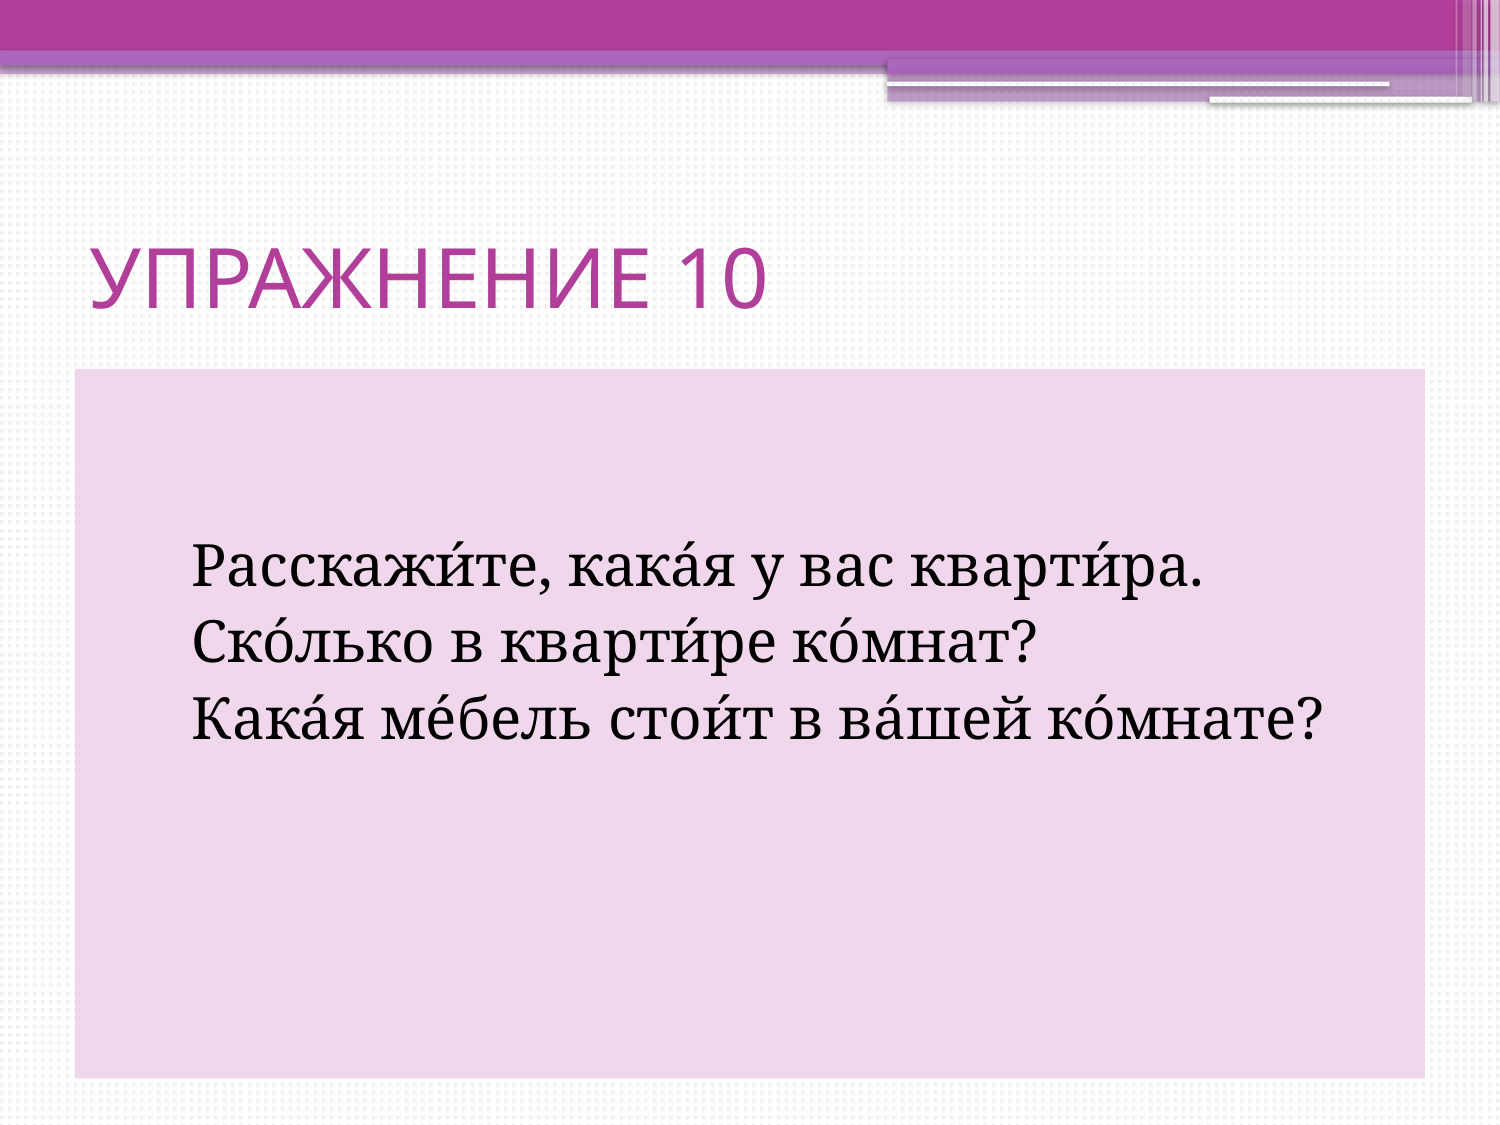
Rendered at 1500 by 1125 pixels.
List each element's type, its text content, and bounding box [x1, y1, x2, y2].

title УПРАЖНЕНИЕ 10 [75, 187, 1425, 363]
list Расскажи́те, кака́я у вас кварти́ра. Ско́лько в кварти́ре ко́мнат? Кака́я ме́бель стои́т в ва́шей ко́мнате? [75, 368, 1425, 1079]
